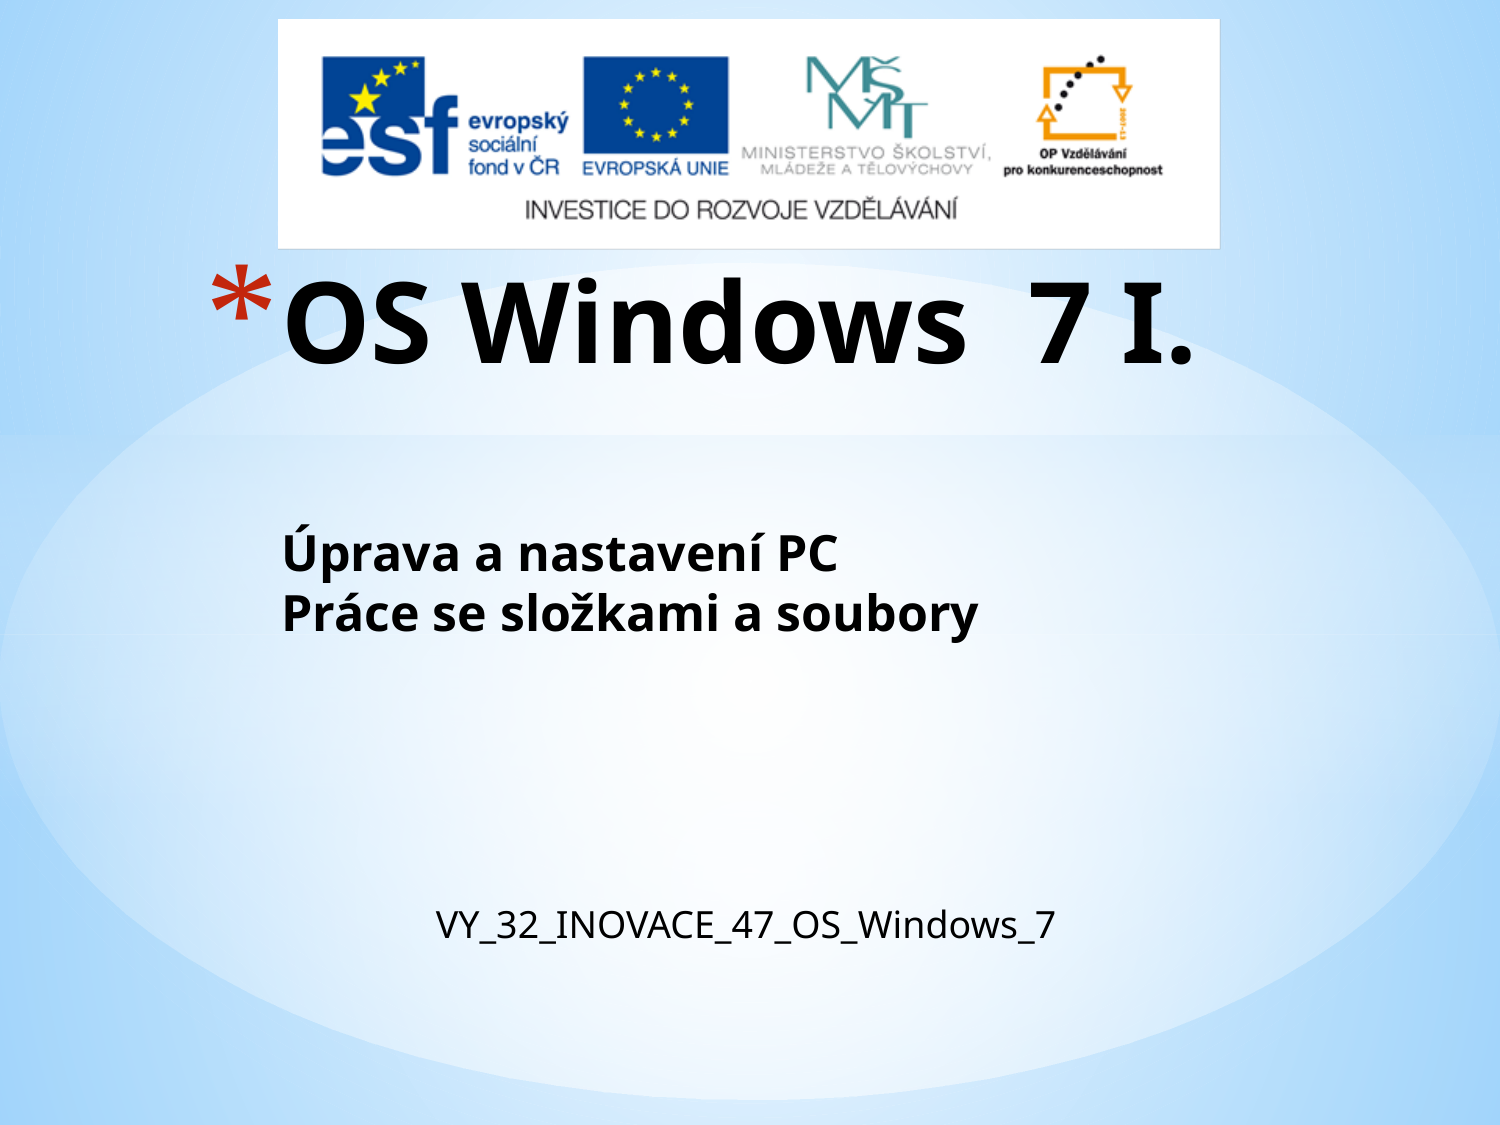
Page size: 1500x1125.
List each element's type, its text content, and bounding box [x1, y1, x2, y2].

picture [277, 18, 1223, 251]
text_box VY_32_INOVACE_47_OS_Windows_7 [421, 893, 1072, 953]
title OS Windows 7 I. Úprava a nastavení PC Práce se složkami a soubory [161, 243, 1339, 682]
